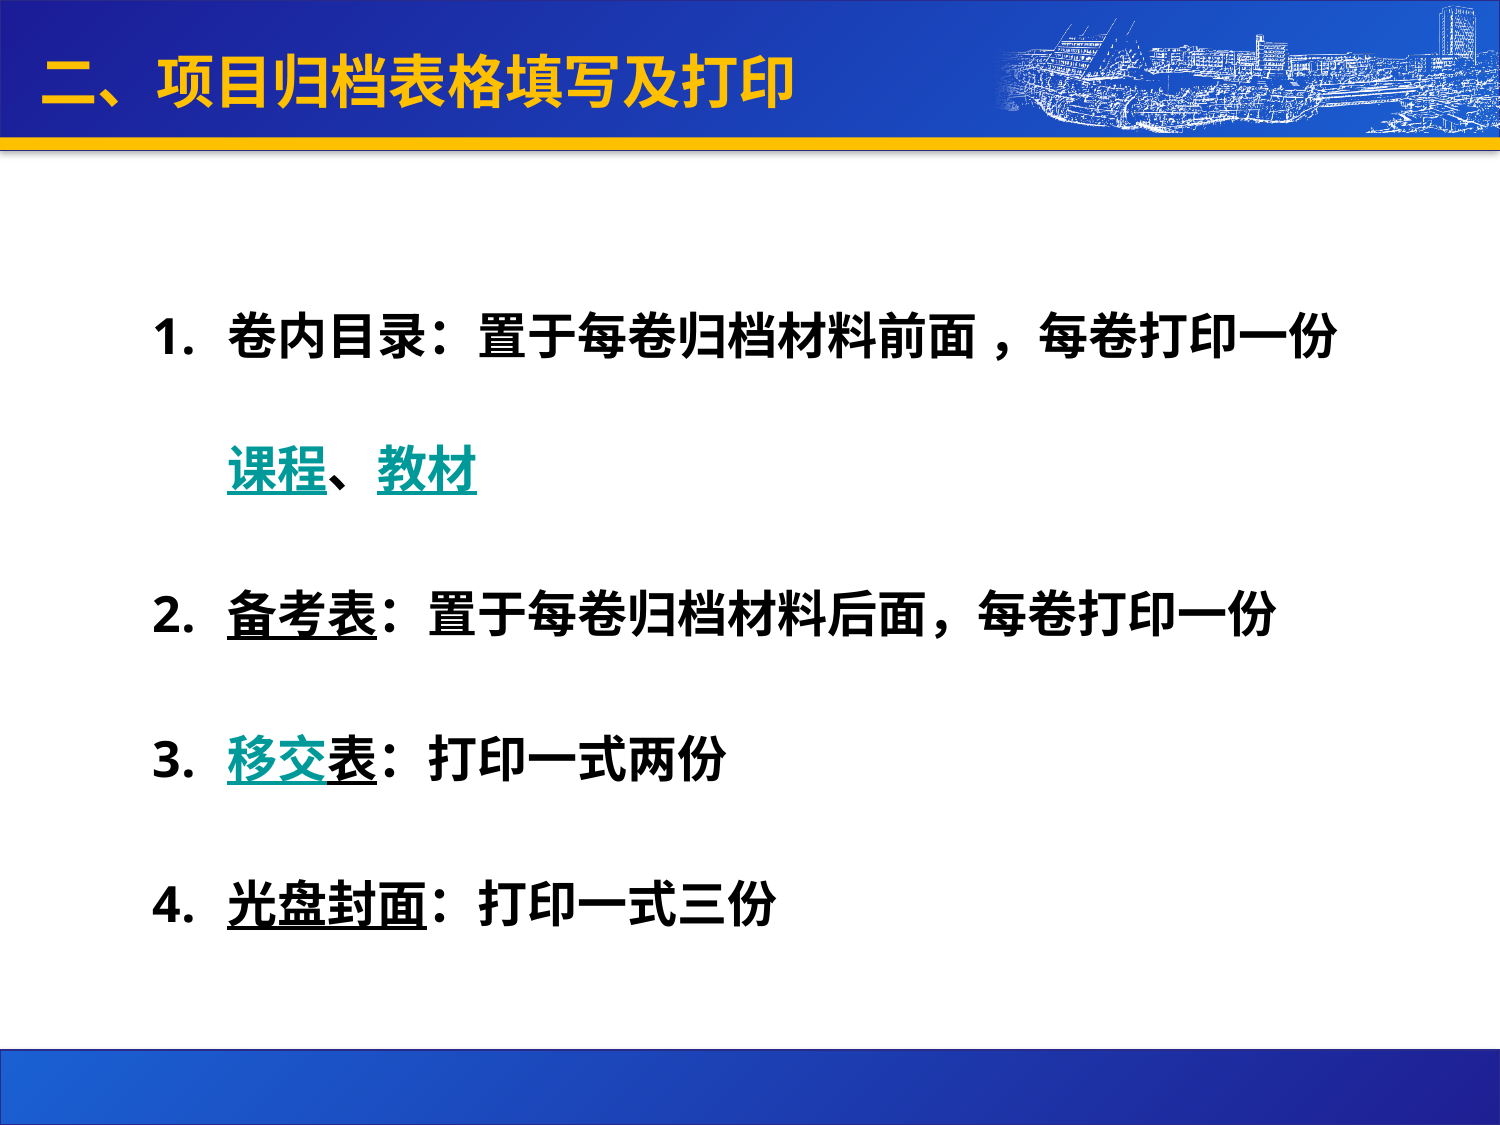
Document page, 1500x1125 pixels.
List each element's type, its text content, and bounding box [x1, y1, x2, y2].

text_box 二、项目归档表格填写及打印 [24, 37, 838, 150]
picture [994, 0, 1500, 133]
text_box 卷内目录：置于每卷归档材料前面 ，每卷打印一份 课程、教材 备考表：置于每卷归档材料后面，每卷打印一份 移交表：打印一式两份 光盘封面：打印一式三份 [137, 237, 1400, 953]
